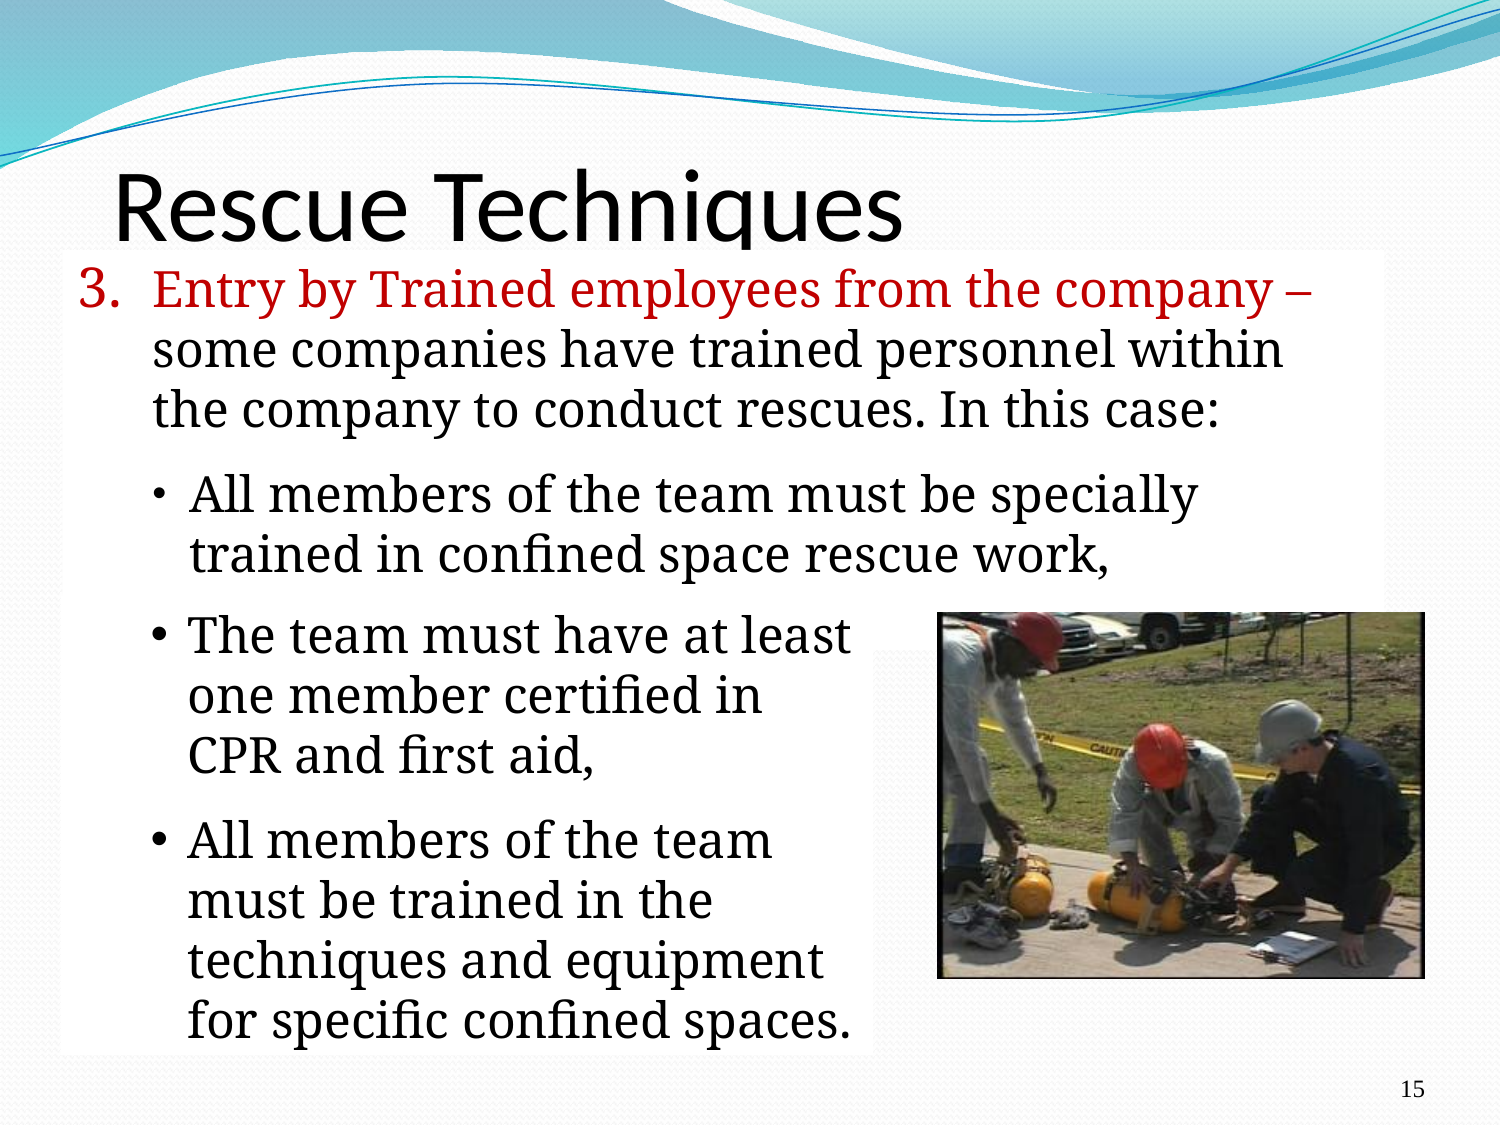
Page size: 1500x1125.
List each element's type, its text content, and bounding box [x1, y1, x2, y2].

text_box The team must have at least one member certified in CPR and first aid, All members of the team must be trained in the techniques and equipment for specific confined spaces. [60, 595, 874, 1056]
title Rescue Techniques [112, 76, 1385, 249]
picture [937, 612, 1426, 979]
slide_number 32 [930, 613, 937, 650]
list Entry by Trained employees from the company – some companies have trained personnel within the company to conduct rescues. In this case: All members of the team must be specially trained in confined space rescue work, [62, 249, 1385, 650]
slide_number 15 [1299, 1042, 1425, 1103]
